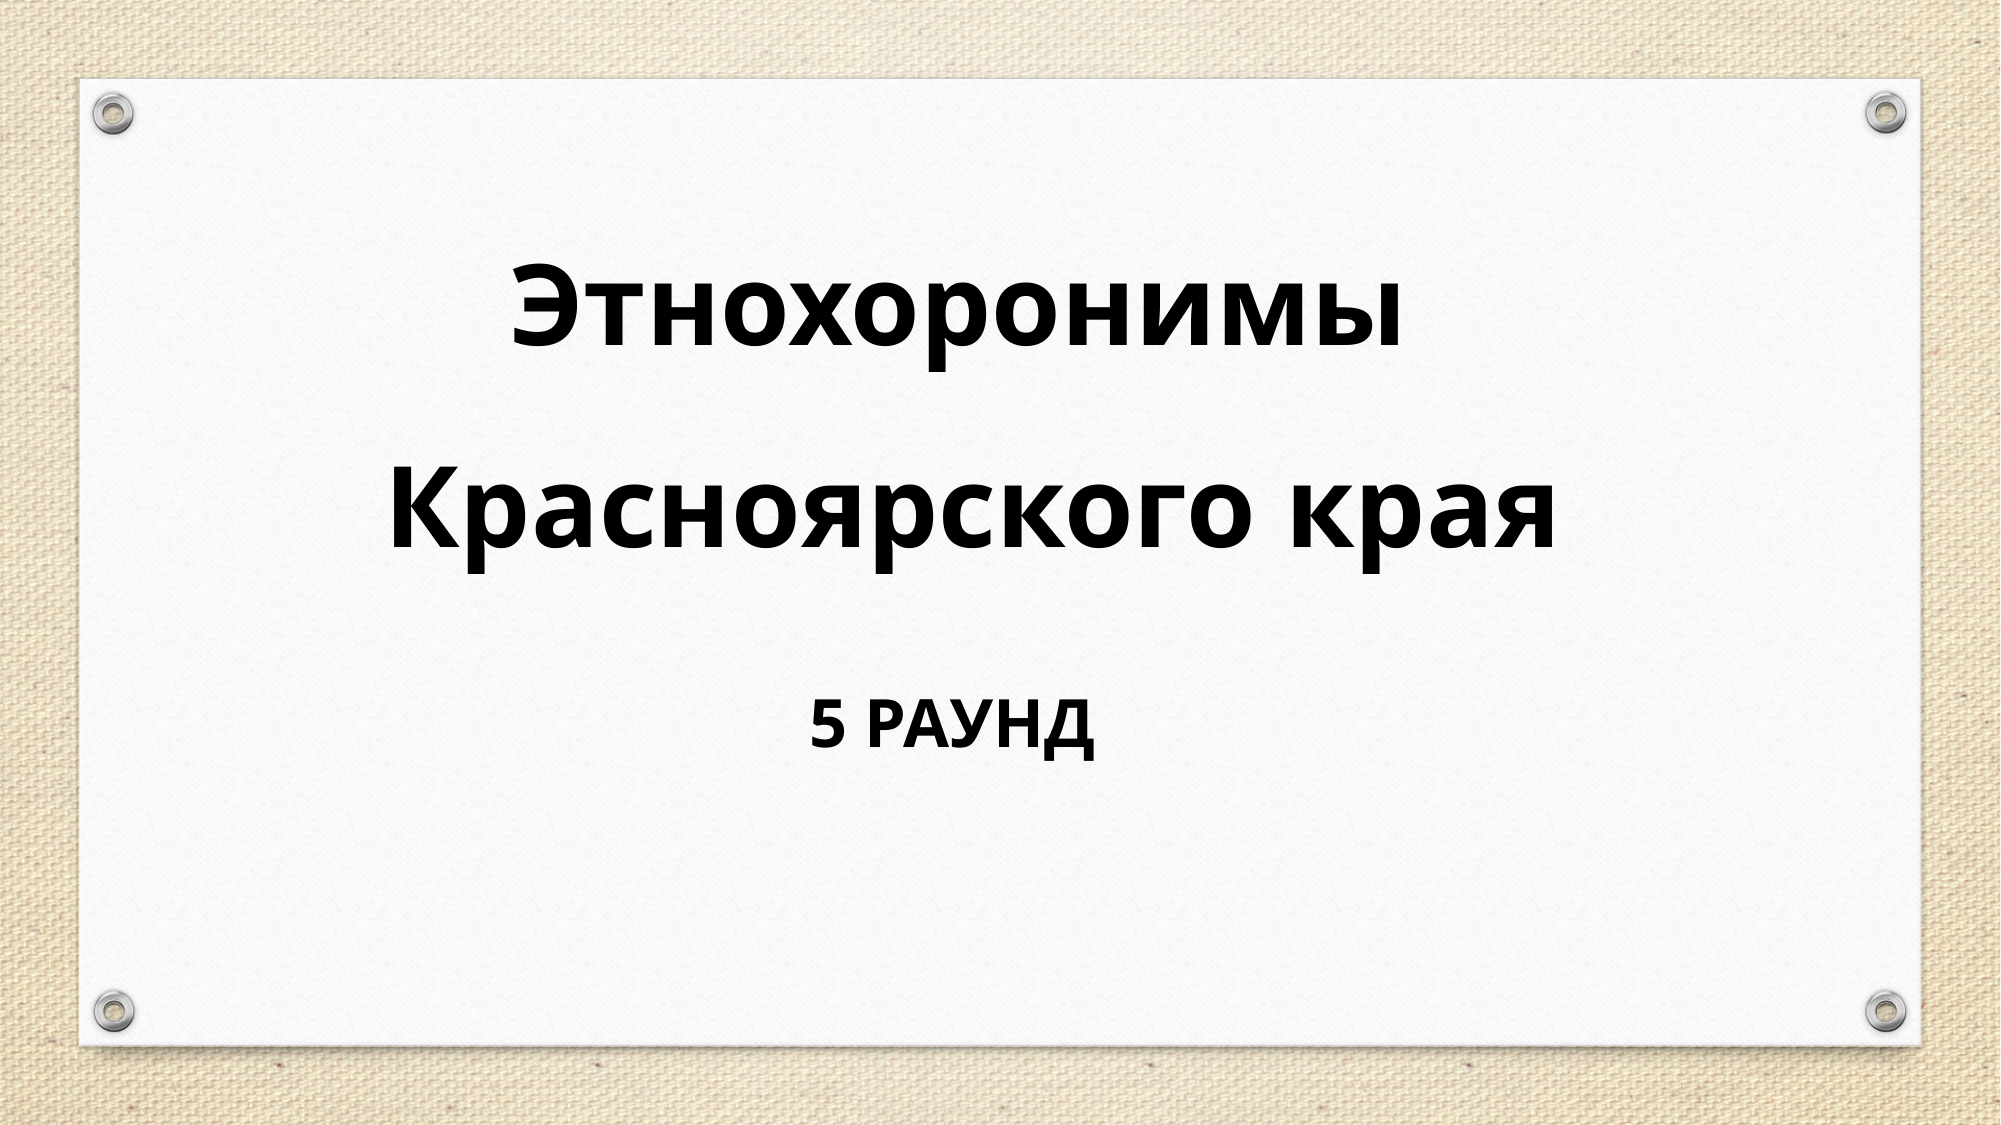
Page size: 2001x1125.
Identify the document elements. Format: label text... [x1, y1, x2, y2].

picture [0, 0, 2001, 1125]
text_box Этнохоронимы Красноярского края [369, 157, 1577, 578]
text_box 5 РАУНД [794, 673, 1111, 769]
